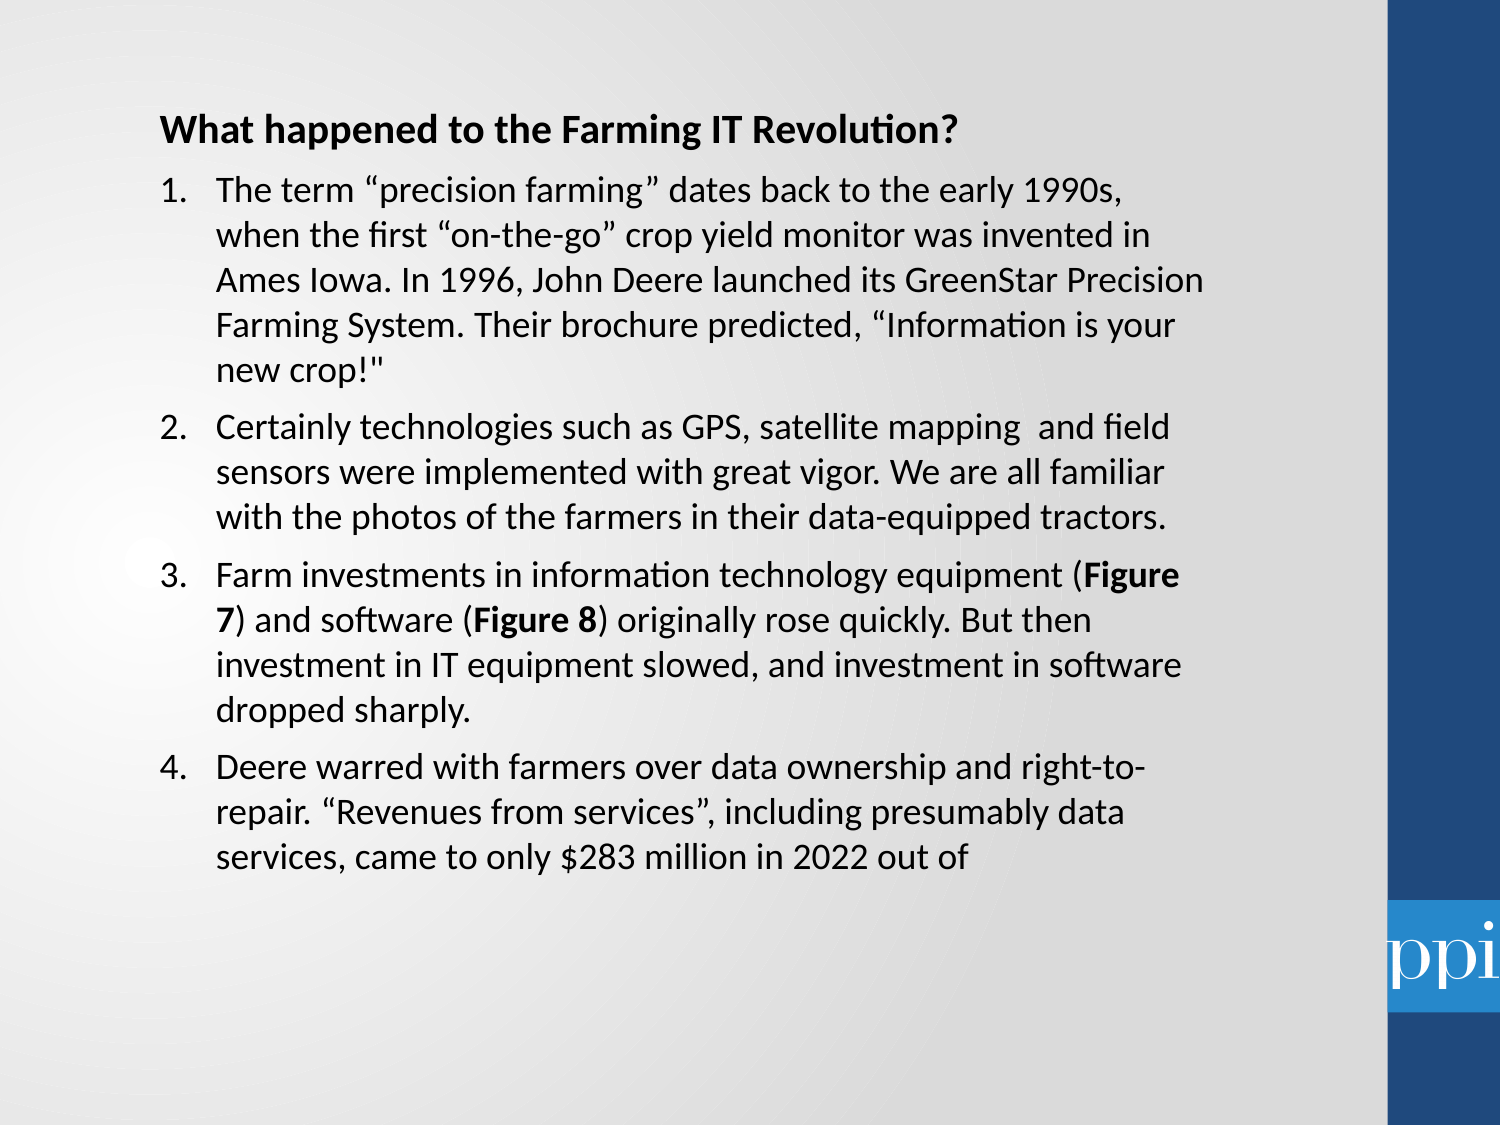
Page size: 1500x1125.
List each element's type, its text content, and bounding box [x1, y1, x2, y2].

text_box What happened to the Farming IT Revolution? The term “precision farming” dates back to the early 1990s, when the first “on-the-go” crop yield monitor was invented in Ames Iowa. In 1996, John Deere launched its GreenStar Precision Farming System. Their brochure predicted, “Information is your new crop!" Certainly technologies such as GPS, satellite mapping and field sensors were implemented with great vigor. We are all familiar with the photos of the farmers in their data-equipped tractors. Farm investments in information technology equipment (Figure 7) and software (Figure 8) originally rose quickly. But then investment in IT equipment slowed, and investment in software dropped sharply. Deere warred with farmers over data ownership and right-to-repair. “Revenues from services”, including presumably data services, came to only $283 million in 2022 out of [144, 94, 1223, 885]
picture [1386, 921, 1499, 989]
